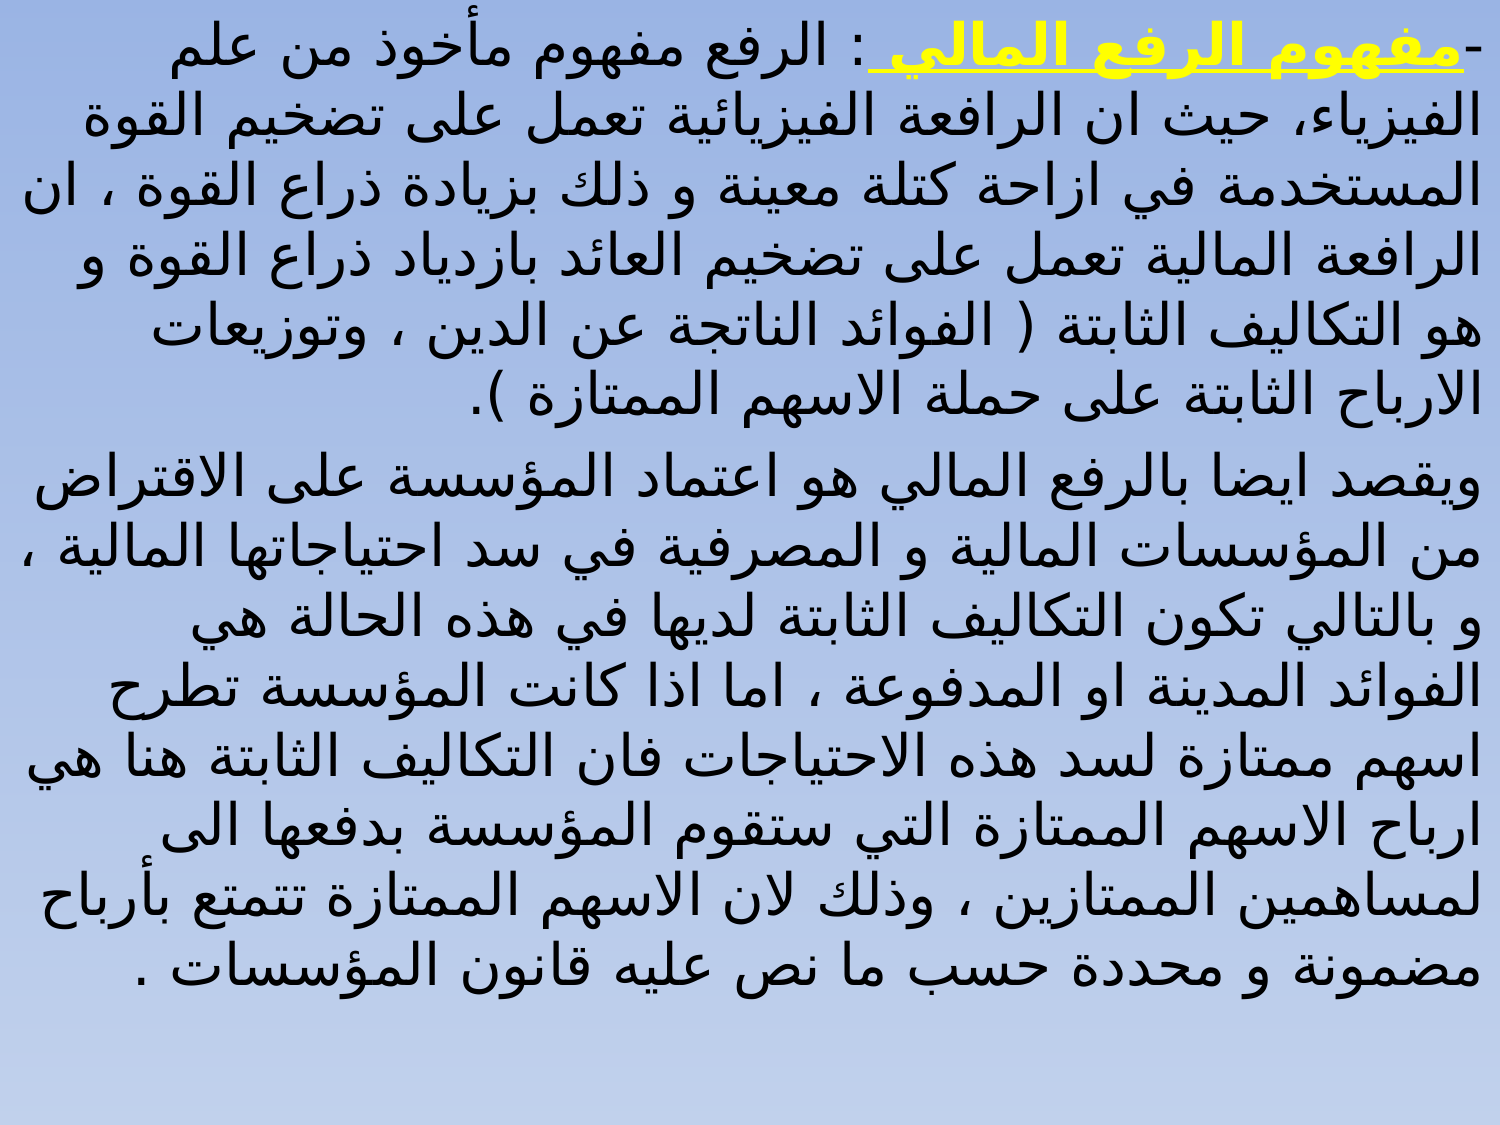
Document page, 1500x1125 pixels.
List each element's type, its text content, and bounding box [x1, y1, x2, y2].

list -مفهوم الرفع المالي : الرفع مفهوم مأخوذ من علم الفيزياء، حيث ان الرافعة الفيزيائية تعمل على تضخيم القوة المستخدمة في ازاحة كتلة معينة و ذلك بزيادة ذراع القوة ، ان الرافعة المالية تعمل على تضخيم العائد بازدياد ذراع القوة و هو التكاليف الثابتة ( الفوائد الناتجة عن الدين ، وتوزيعات الارباح الثابتة على حملة الاسهم الممتازة ). ويقصد ايضا بالرفع المالي هو اعتماد المؤسسة على الاقتراض من المؤسسات المالية و المصرفية في سد احتياجاتها المالية ، و بالتالي تكون التكاليف الثابتة لديها في هذه الحالة هي الفوائد المدينة او المدفوعة ، اما اذا كانت المؤسسة تطرح اسهم ممتازة لسد هذه الاحتياجات فان التكاليف الثابتة هنا هي ارباح الاسهم الممتازة التي ستقوم المؤسسة بدفعها الى لمساهمين الممتازين ، وذلك لان الاسهم الممتازة تتمتع بأرباح مضمونة و محددة حسب ما نص عليه قانون المؤسسات . [0, 0, 1500, 1125]
